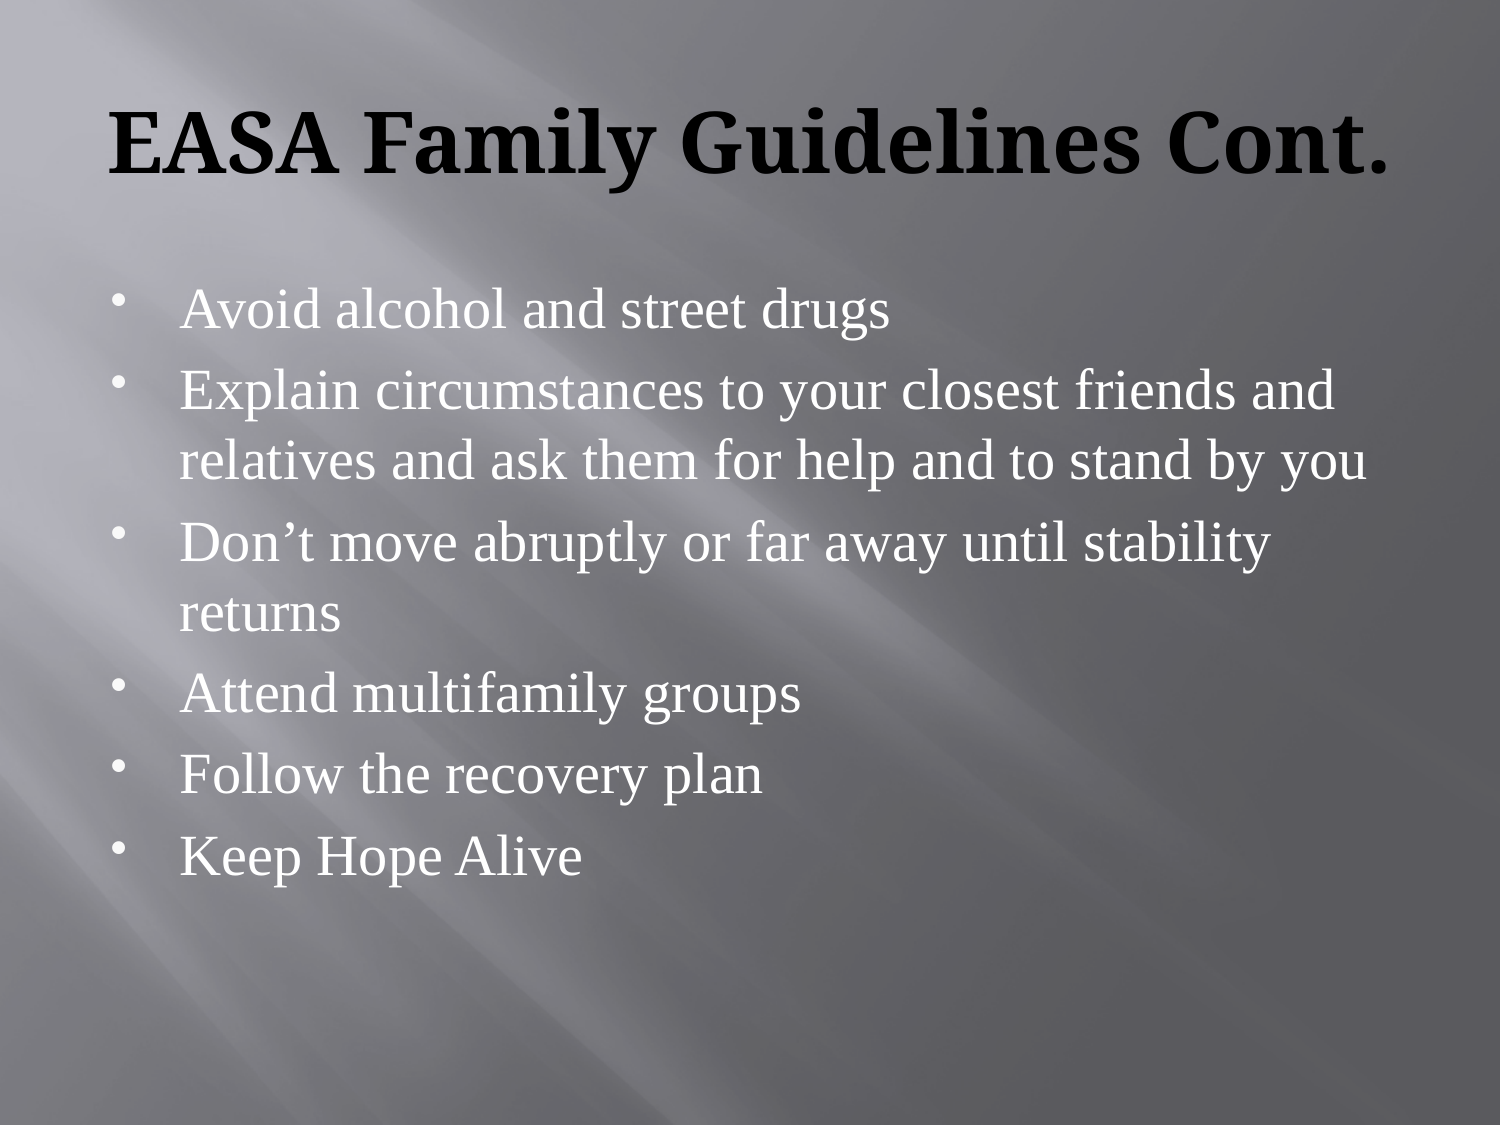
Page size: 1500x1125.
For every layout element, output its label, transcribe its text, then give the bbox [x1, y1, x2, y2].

title EASA Family Guidelines Cont. [75, 45, 1425, 233]
list Avoid alcohol and street drugs Explain circumstances to your closest friends and relatives and ask them for help and to stand by you Don’t move abruptly or far away until stability returns Attend multifamily groups Follow the recovery plan Keep Hope Alive [75, 262, 1425, 1035]
